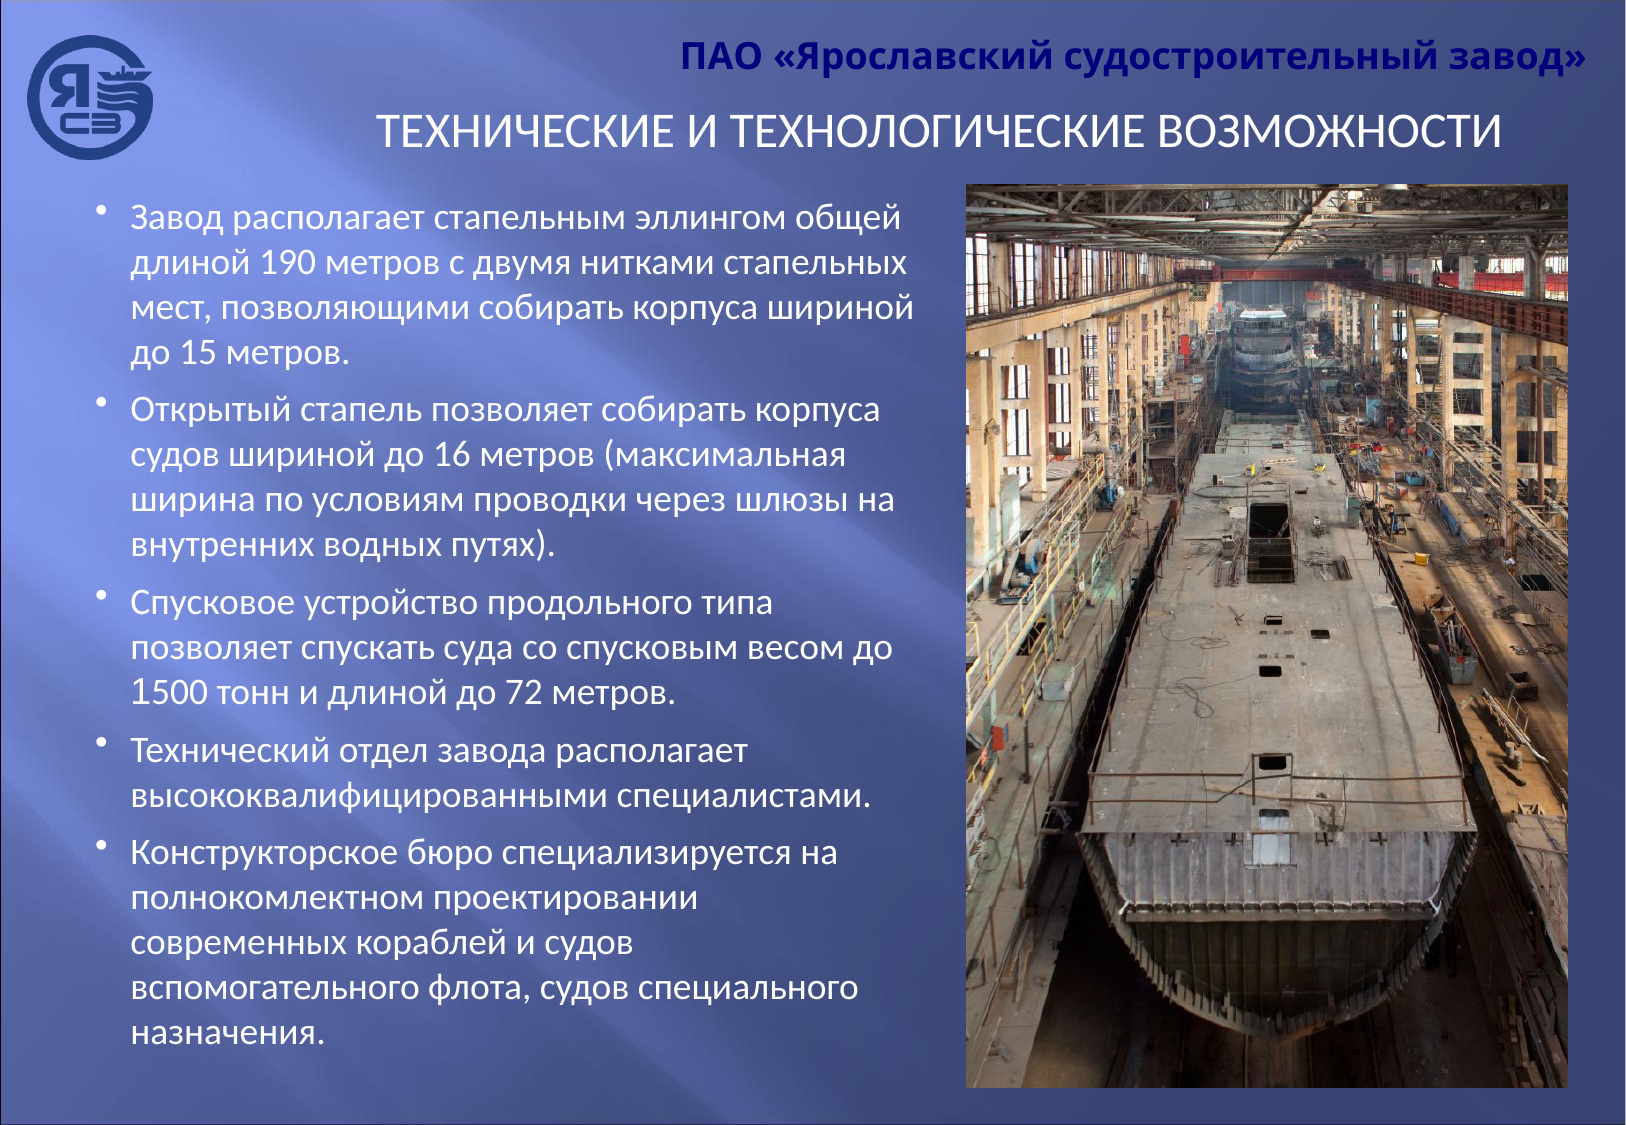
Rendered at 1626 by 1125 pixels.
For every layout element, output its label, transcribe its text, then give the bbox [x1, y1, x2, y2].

text_box ТЕХНИЧЕСКИЕ И ТЕХНОЛОГИЧЕСКИЕ ВОЗМОЖНОСТИ [304, 90, 1575, 165]
picture [0, 0, 1626, 1125]
text_box ПАО «Ярославский судостроительный завод» [664, 24, 1625, 86]
text_box Завод располагает стапельным эллингом общей длиной 190 метров с двумя нитками стапельных мест, позволяющими собирать корпуса шириной до 15 метров. Открытый стапель позволяет собирать корпуса судов шириной до 16 метров (максимальная ширина по условиям проводки через шлюзы на внутренних водных путях). Спусковое устройство продольного типа позволяет спускать суда со спусковым весом до 1500 тонн и длиной до 72 метров. Технический отдел завода располагает высококвалифицированными специалистами. Конструкторское бюро специализируется на полнокомлектном проектировании современных кораблей и судов вспомогательного флота, судов специального назначения. [80, 184, 931, 1060]
